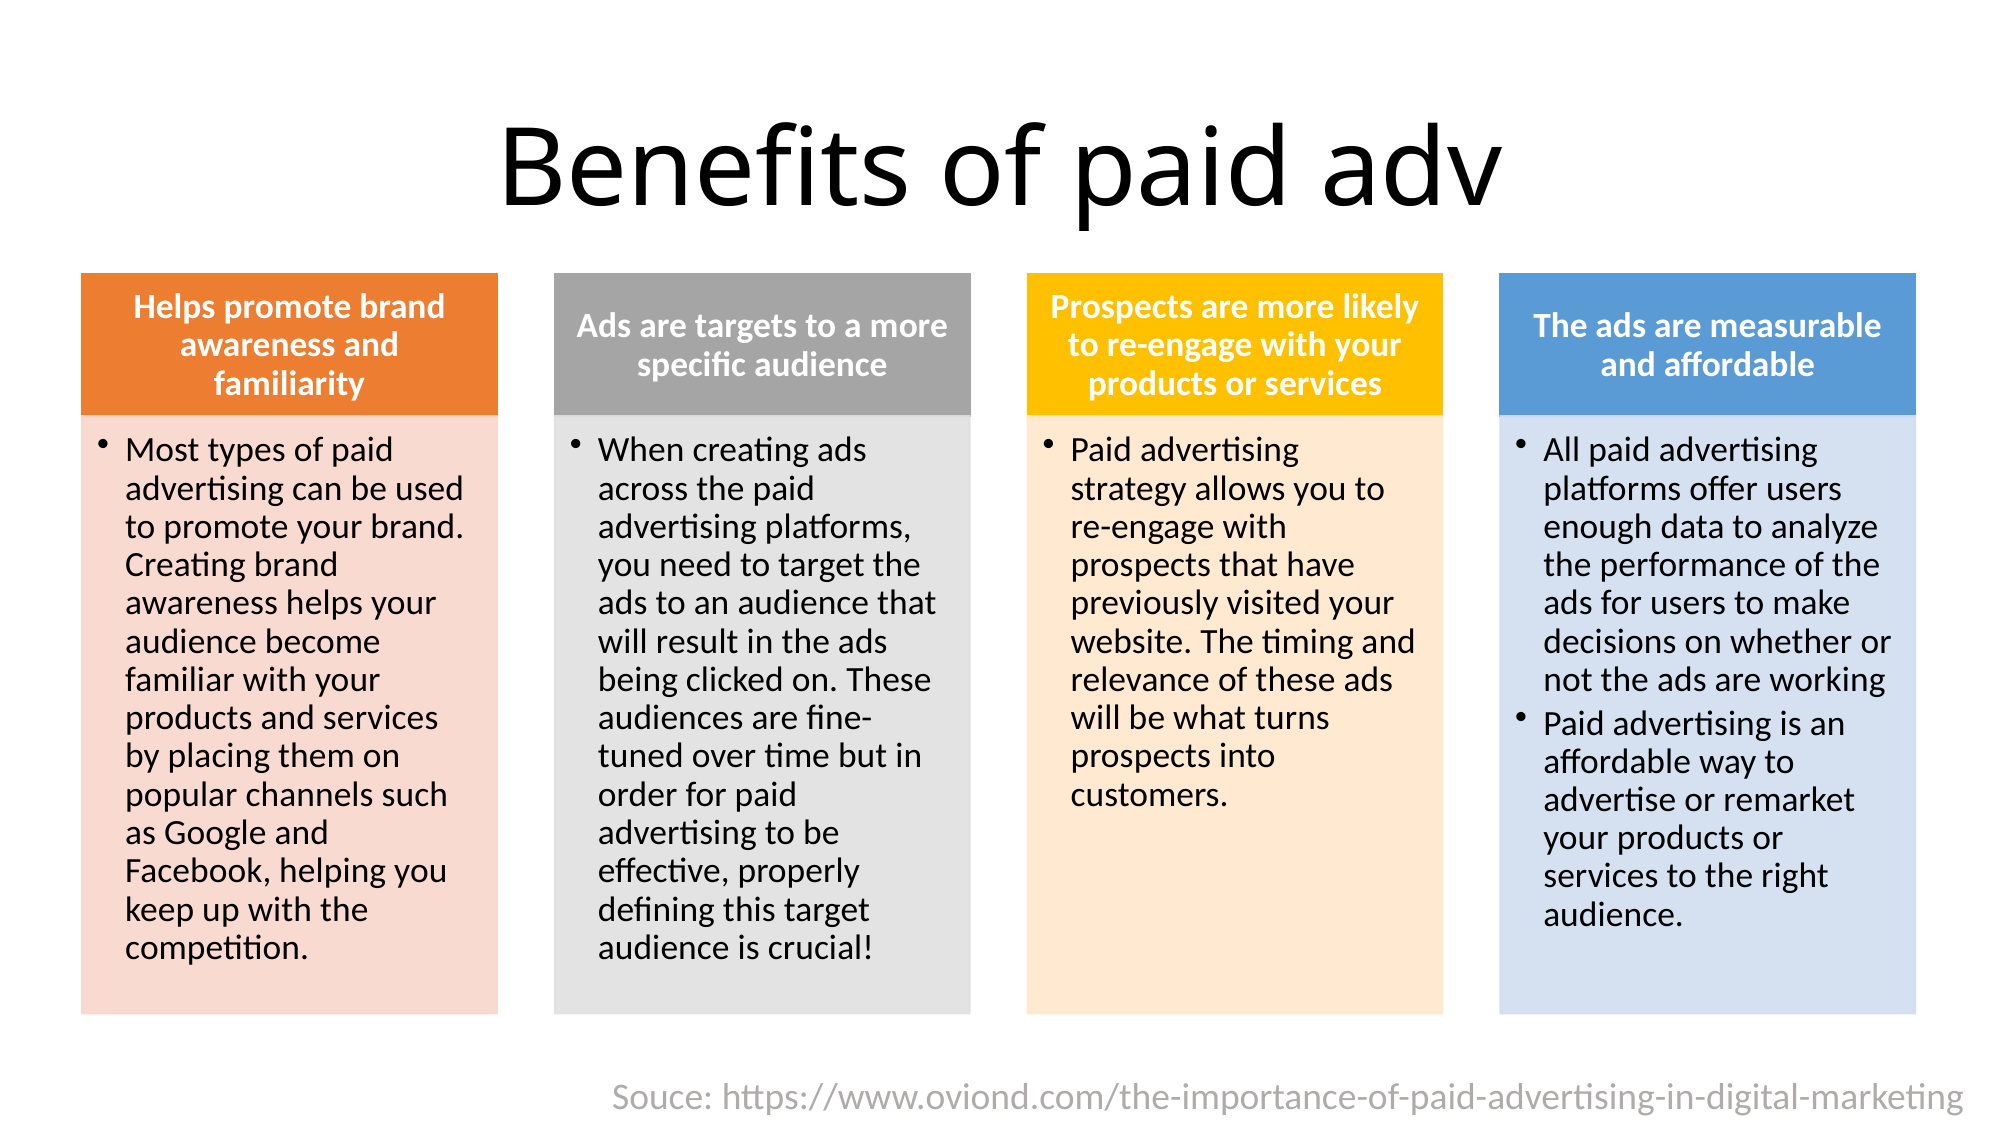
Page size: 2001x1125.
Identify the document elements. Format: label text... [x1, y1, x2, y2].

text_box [81, 236, 1916, 1051]
text_box Benefits of paid adv [137, 74, 1862, 236]
text_box Souce: https://www.oviond.com/the-importance-of-paid-advertising-in-digital-marketing [597, 1064, 2000, 1125]
